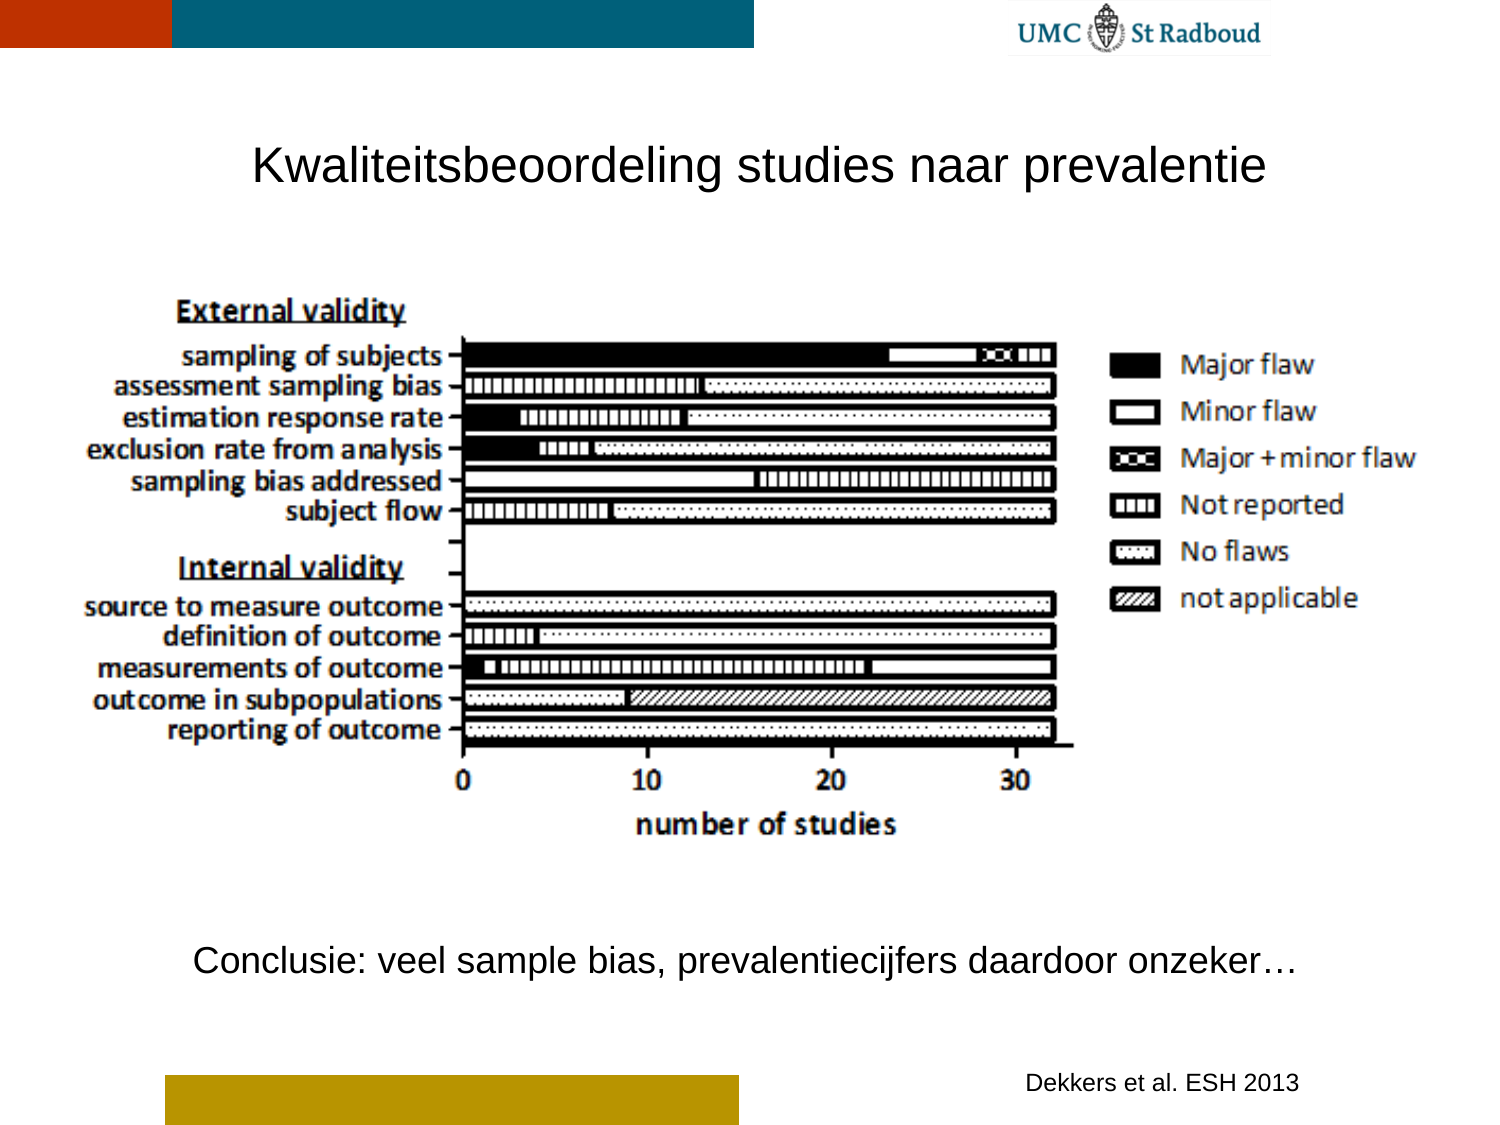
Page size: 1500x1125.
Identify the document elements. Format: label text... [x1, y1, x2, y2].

text_box Dekkers et al. ESH 2013 [1010, 1058, 1316, 1104]
picture [0, 243, 1462, 884]
text_box Kwaliteitsbeoordeling studies naar prevalentie [236, 125, 1283, 201]
picture [164, 1074, 740, 1125]
picture [1007, 0, 1272, 57]
picture [0, 0, 171, 49]
text_box Conclusie: veel sample bias, prevalentiecijfers daardoor onzeker… [177, 928, 1314, 989]
